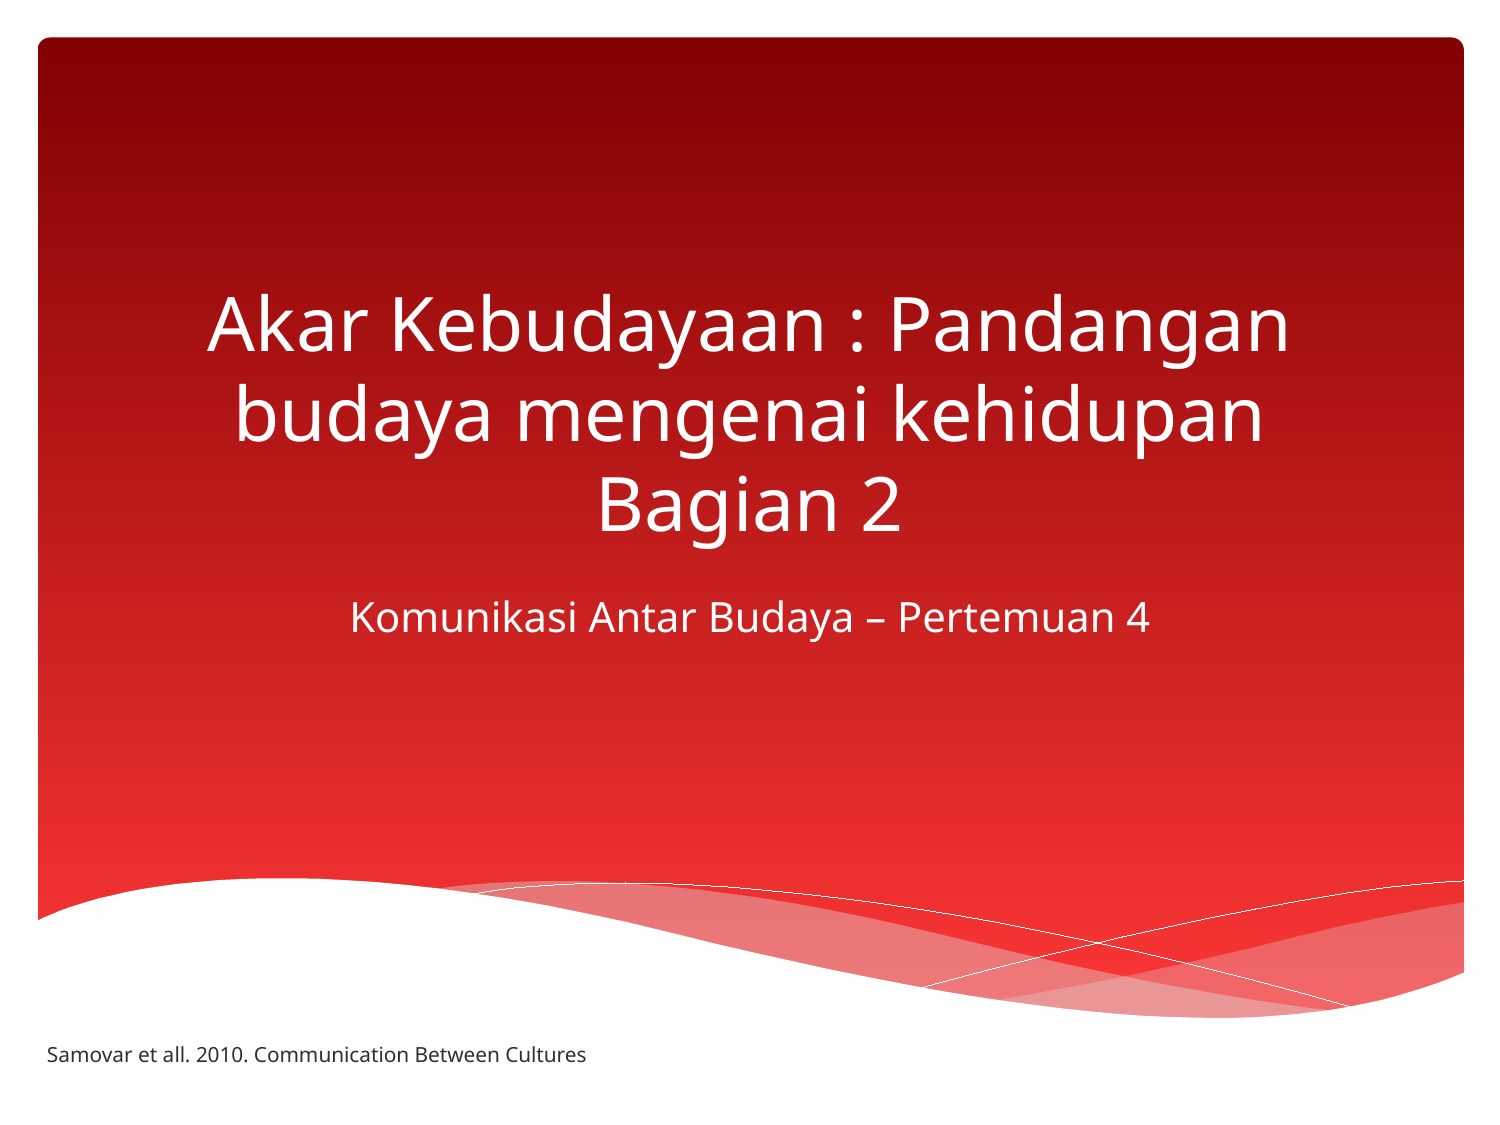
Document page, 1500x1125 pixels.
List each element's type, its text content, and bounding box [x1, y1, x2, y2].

footer Samovar et all. 2010. Communication Between Cultures [31, 1025, 653, 1086]
subtitle Komunikasi Antar Budaya – Pertemuan 4 [225, 583, 1275, 825]
title Akar Kebudayaan : Pandangan budaya mengenai kehidupan Bagian 2 [112, 262, 1388, 555]
